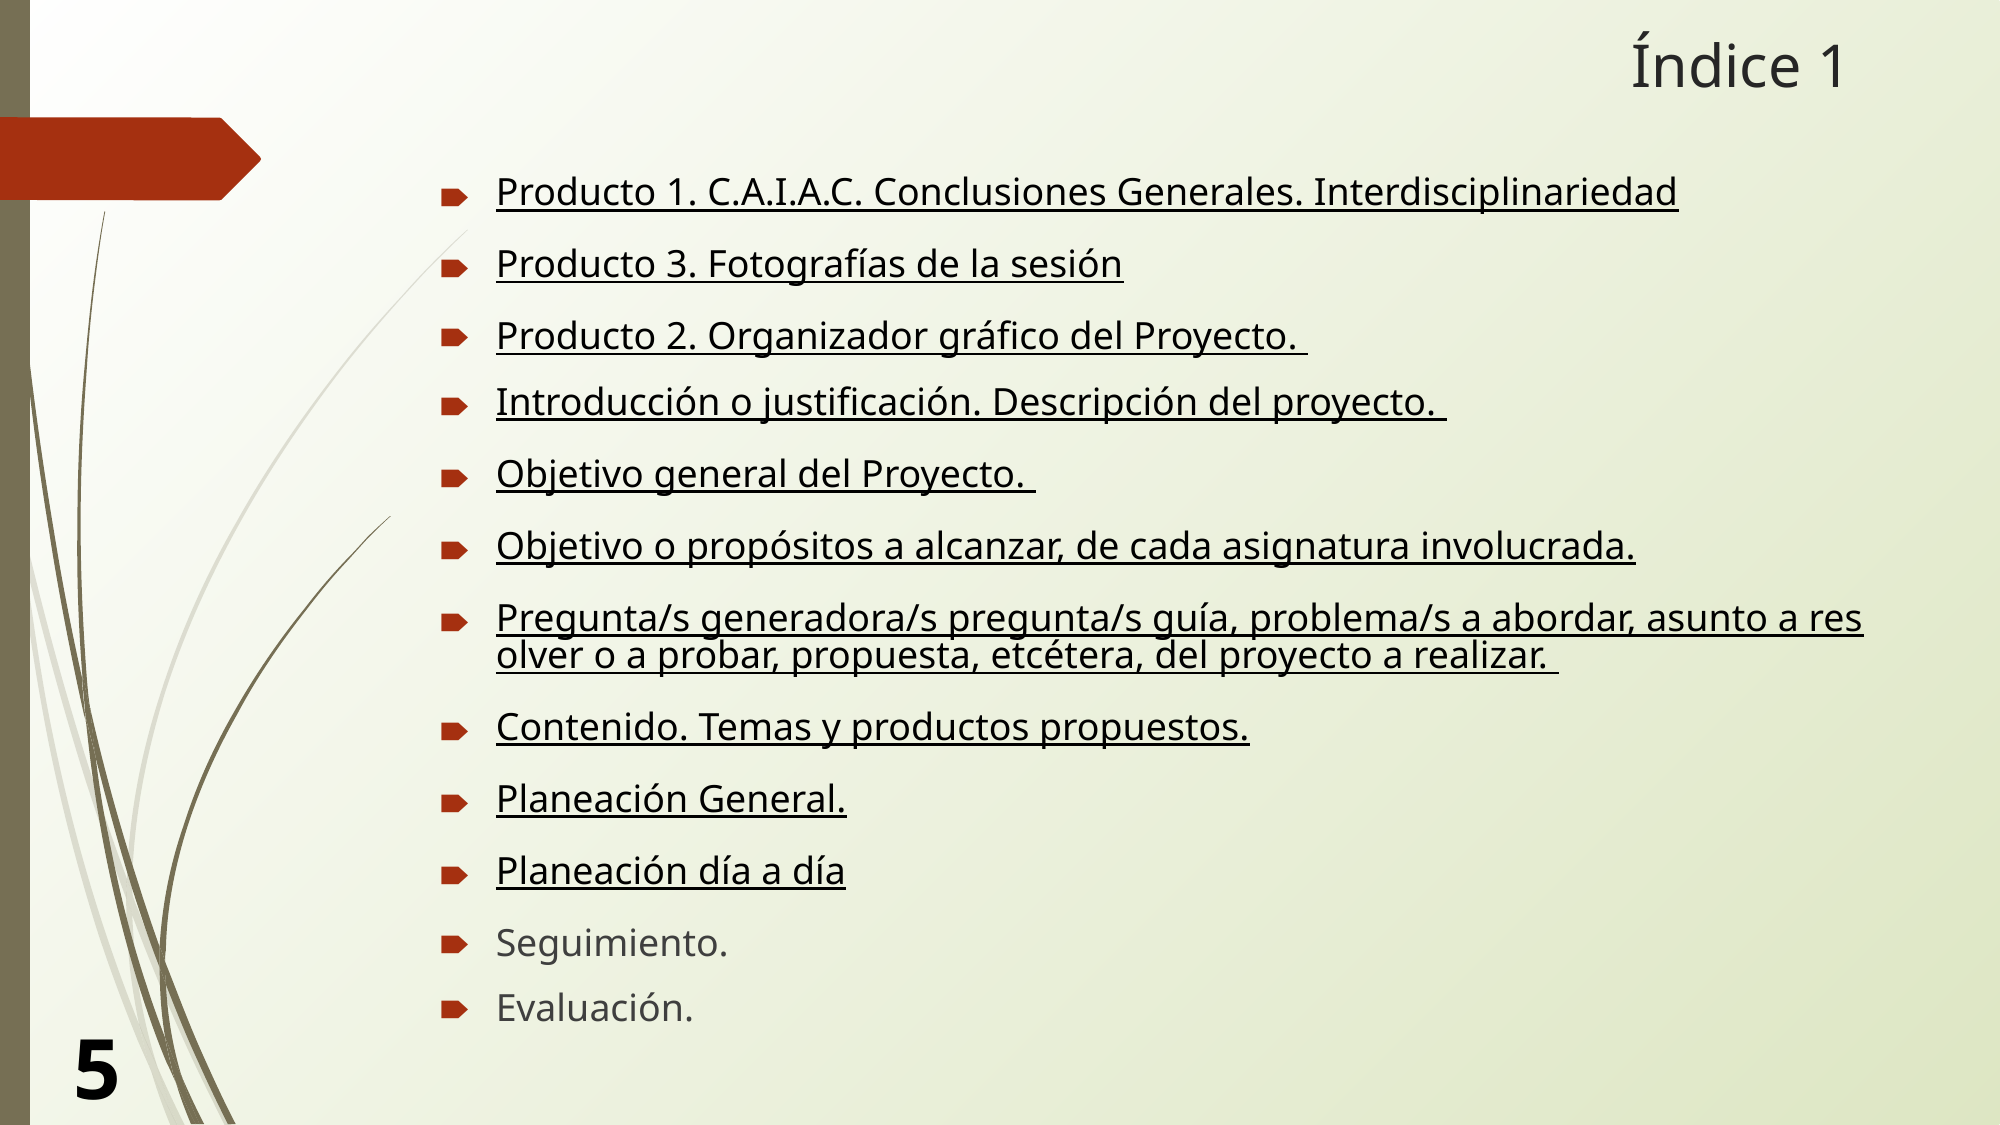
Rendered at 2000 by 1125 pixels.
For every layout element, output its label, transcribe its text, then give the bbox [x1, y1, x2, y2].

list Producto 1. C.A.I.A.C. Conclusiones Generales. Interdisciplinariedad Producto 3. Fotografías de la sesión Producto 2. Organizador gráfico del Proyecto. Introducción o justificación. Descripción del proyecto. Objetivo general del Proyecto. Objetivo o propósitos a alcanzar, de cada asignatura involucrada. Pregunta/s generadora/s pregunta/s guía, problema/s a abordar, asunto a resolver o a probar, propuesta, etcétera, del proyecto a realizar. Contenido. Temas y productos propuestos. Planeación General. Planeación día a día Seguimiento. Evaluación. [424, 160, 1887, 1125]
text_box 5 [58, 1008, 168, 1124]
title Índice 1 [1616, 20, 1956, 108]
